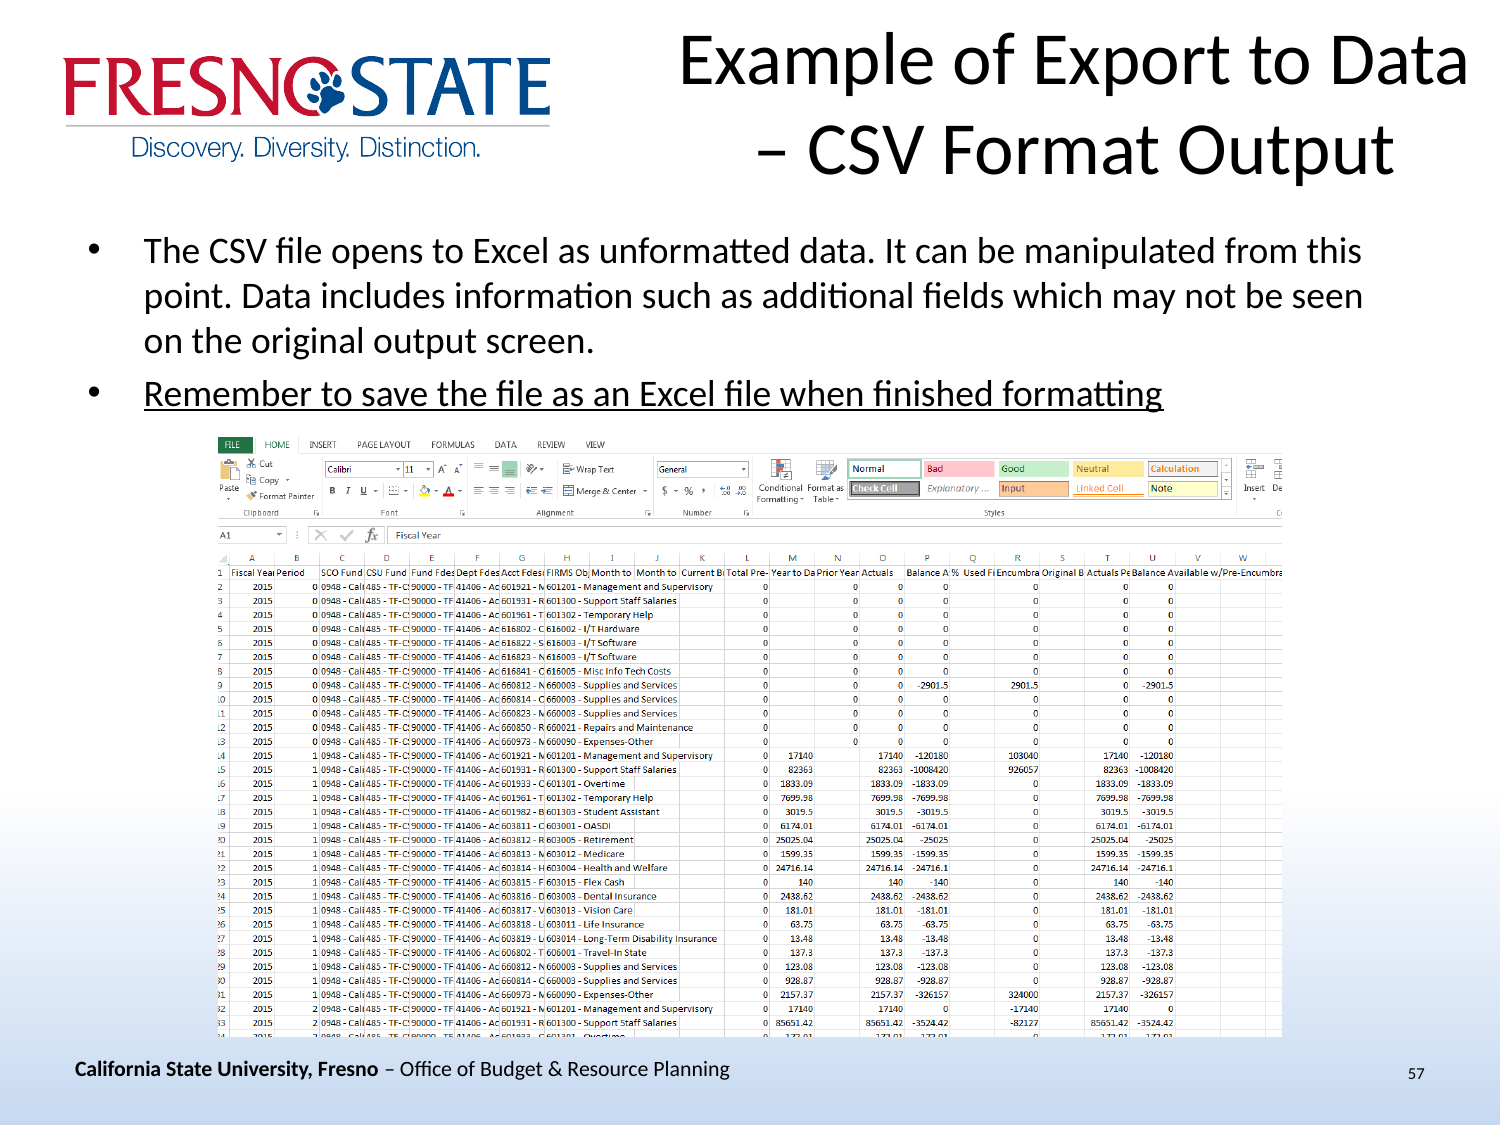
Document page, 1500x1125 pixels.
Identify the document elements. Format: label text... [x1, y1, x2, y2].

text_box Example of Export to Data – CSV Format Output [675, 24, 1475, 175]
picture [218, 437, 1282, 1038]
picture [62, 56, 550, 162]
text_box The CSV file opens to Excel as unformatted data. It can be manipulated from this point. Data includes information such as additional fields which may not be seen on the original output screen. Remember to save the file as an Excel file when finished formatting [87, 218, 1413, 975]
slide_number 57 [1074, 1042, 1425, 1103]
